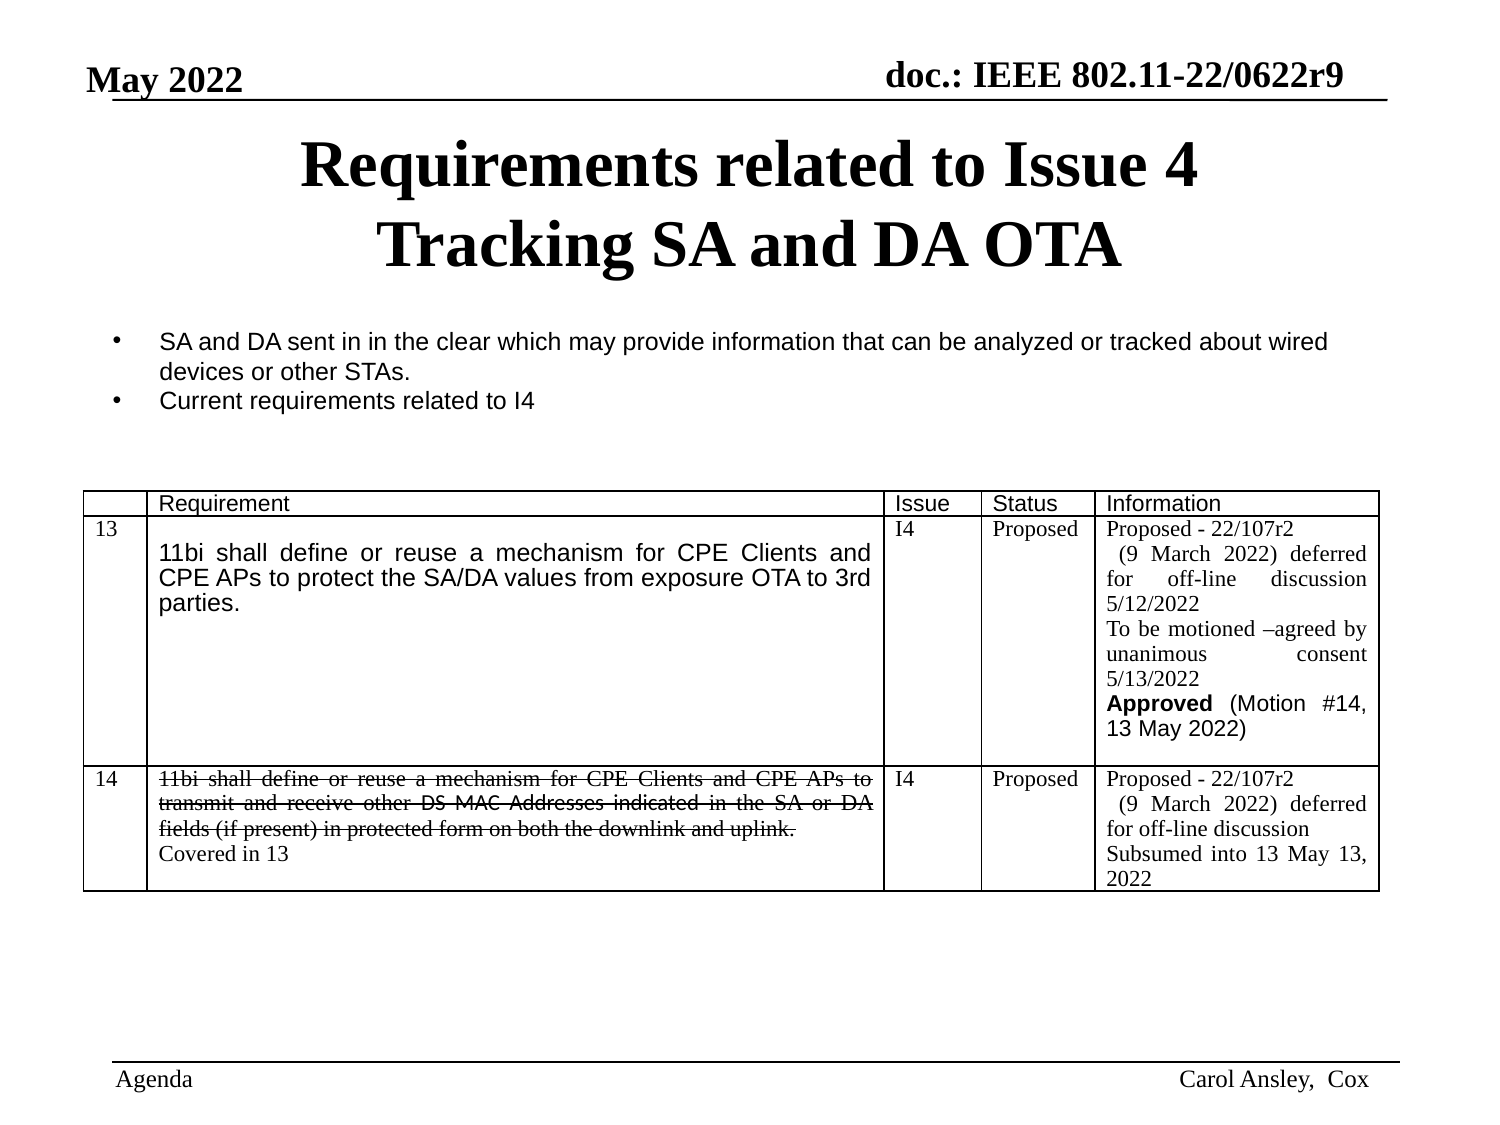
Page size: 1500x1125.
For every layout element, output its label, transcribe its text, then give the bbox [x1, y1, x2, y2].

table_header Information [1096, 492, 1378, 515]
table_cell Proposed [982, 517, 1094, 765]
table_cell 11bi shall define or reuse a mechanism for CPE Clients and CPE APs to protect the SA/DA values from exposure OTA to 3rd parties. [148, 517, 883, 765]
table_cell Proposed [982, 767, 1094, 890]
table_cell 14 [84, 767, 146, 890]
table_cell I4 [885, 767, 981, 890]
title Requirements related to Issue 4 Tracking SA and DA OTA [111, 111, 1388, 288]
table_cell I4 [885, 517, 981, 765]
table_cell 11bi shall define or reuse a mechanism for CPE Clients and CPE APs to transmit and receive other DS MAC Addresses indicated in the SA or DA fields (if present) in protected form on both the downlink and uplink. Covered in 13 [148, 767, 883, 890]
table_cell Proposed - 22/107r2 (9 March 2022) deferred for off-line discussion 5/12/2022 To be motioned –agreed by unanimous consent 5/13/2022 Approved (Motion #14, 13 May 2022) [1096, 517, 1378, 765]
table_header Issue [885, 492, 981, 515]
table_cell Proposed - 22/107r2 (9 March 2022) deferred for off-line discussion Subsumed into 13 May 13, 2022 [1096, 767, 1378, 890]
table_header [84, 492, 146, 515]
table_header Status [982, 492, 1094, 515]
table_cell 13 [84, 517, 146, 765]
list SA and DA sent in in the clear which may provide information that can be analyzed or tracked about wired devices or other STAs. Current requirements related to I4 [111, 324, 1388, 1001]
table_header Requirement [148, 492, 883, 515]
